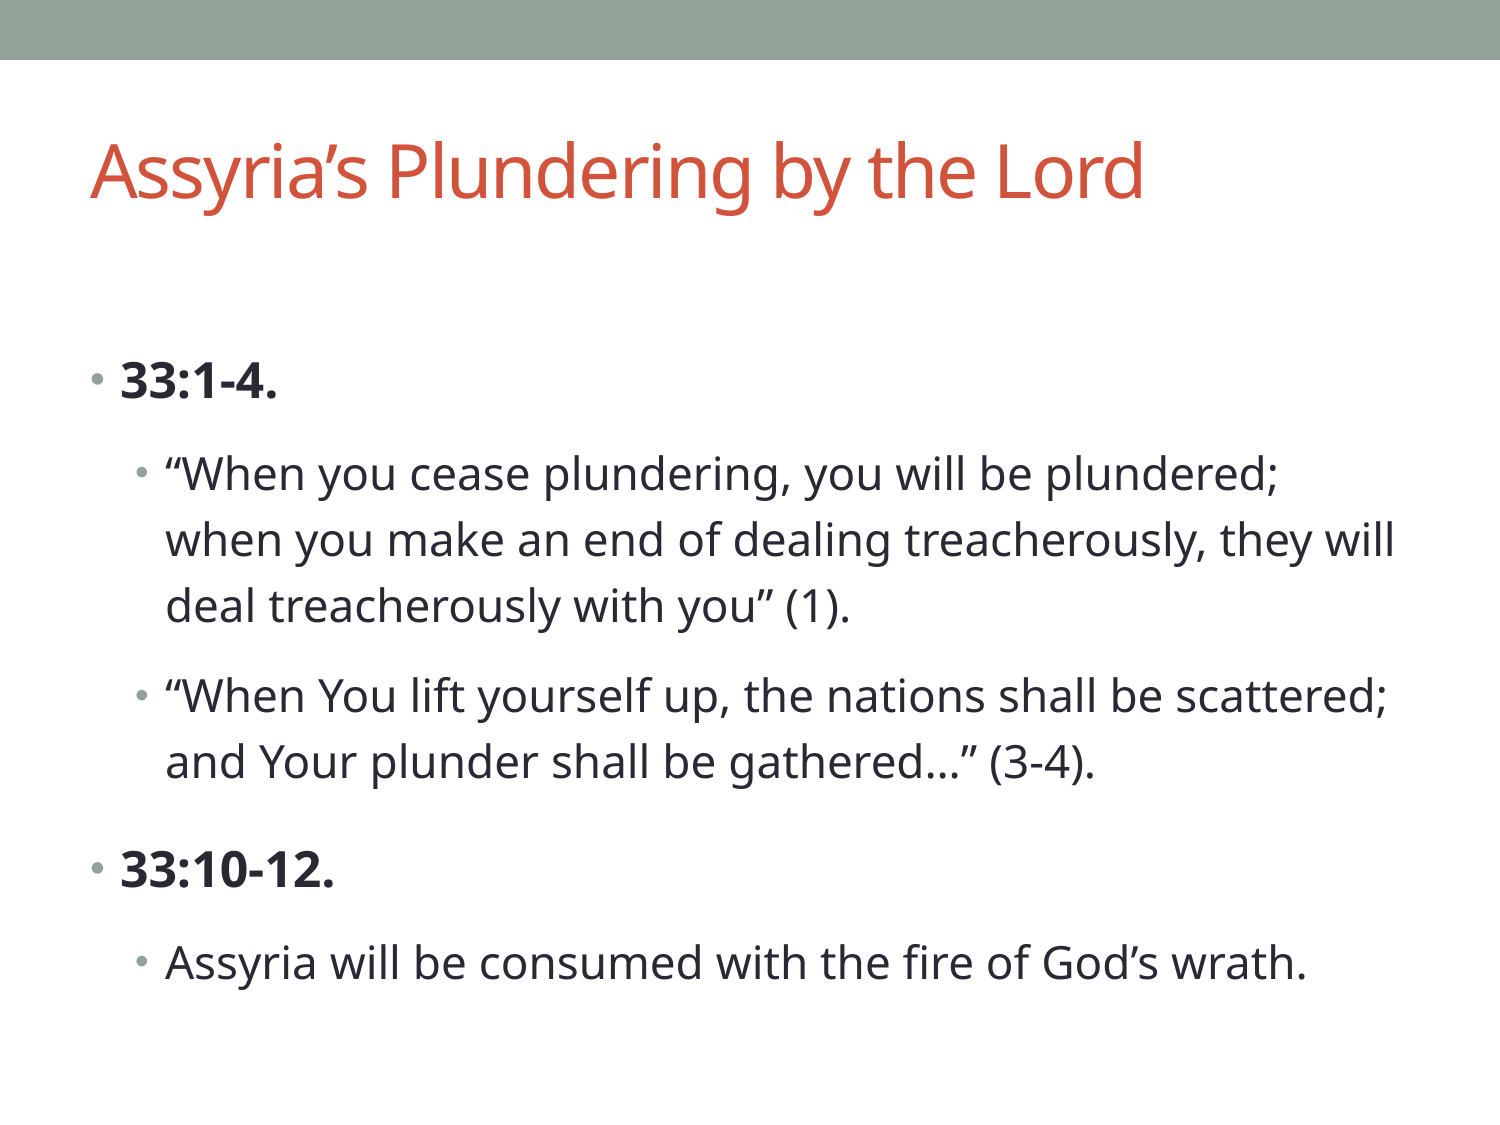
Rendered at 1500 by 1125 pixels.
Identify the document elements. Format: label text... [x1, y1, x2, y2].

title Assyria’s Plundering by the Lord [75, 87, 1425, 250]
list 33:1-4. “When you cease plundering, you will be plundered; when you make an end of dealing treacherously, they will deal treacherously with you” (1). “When You lift yourself up, the nations shall be scattered; and Your plunder shall be gathered…” (3-4). 33:10-12. Assyria will be consumed with the fire of God’s wrath. [75, 262, 1425, 1063]
